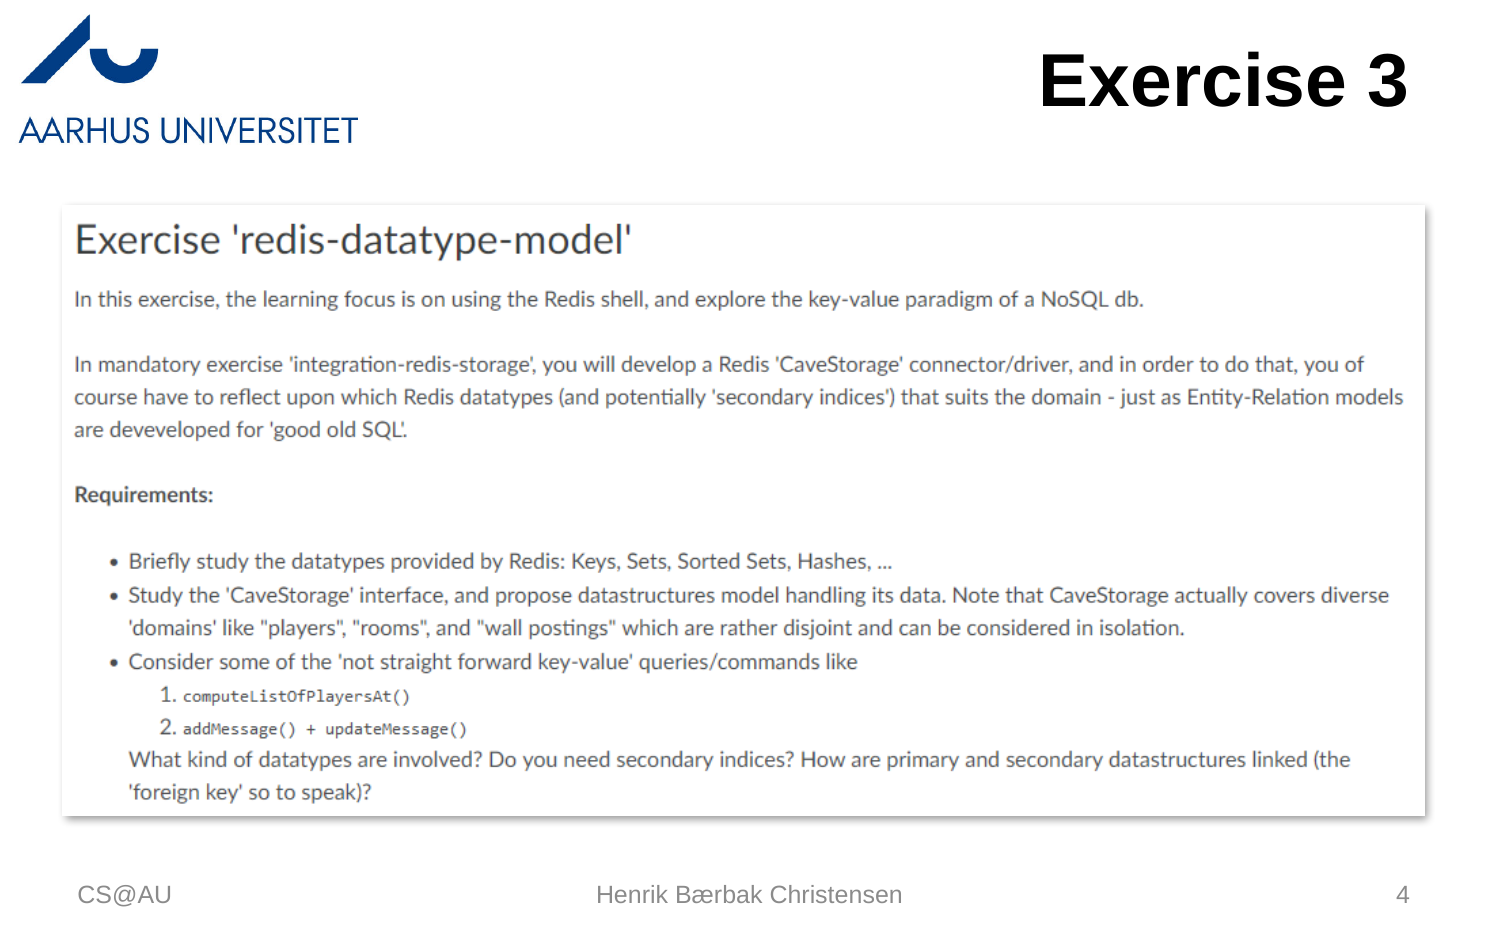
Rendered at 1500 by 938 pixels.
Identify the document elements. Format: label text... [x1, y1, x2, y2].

slide_number CS@AU [62, 868, 413, 919]
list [62, 204, 1426, 816]
picture [14, 9, 358, 146]
slide_number 4 [1074, 868, 1425, 919]
title Exercise 3 [75, 27, 1425, 125]
footer Henrik Bærbak Christensen [512, 868, 988, 919]
